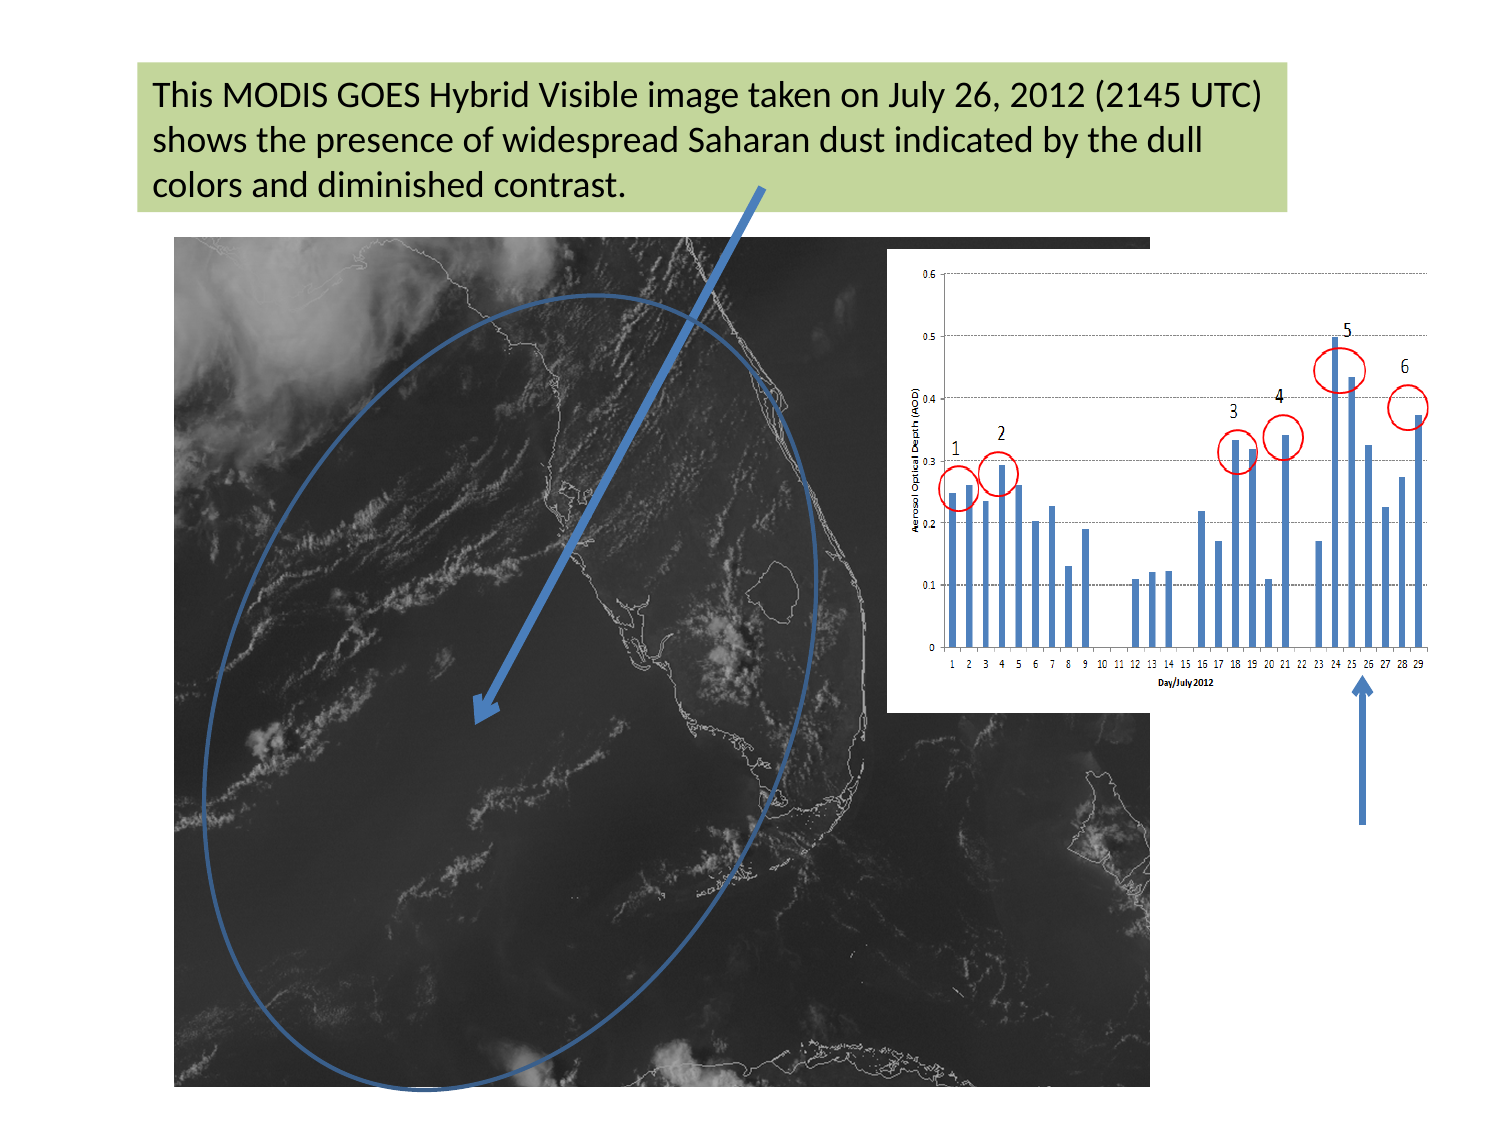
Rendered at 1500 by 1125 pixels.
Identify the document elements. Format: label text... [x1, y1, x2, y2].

picture [174, 237, 1451, 1088]
text_box This MODIS GOES Hybrid Visible image taken on July 26, 2012 (2145 UTC) shows the presence of widespread Saharan dust indicated by the dull colors and diminished contrast. [137, 62, 1288, 213]
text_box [474, 187, 763, 726]
